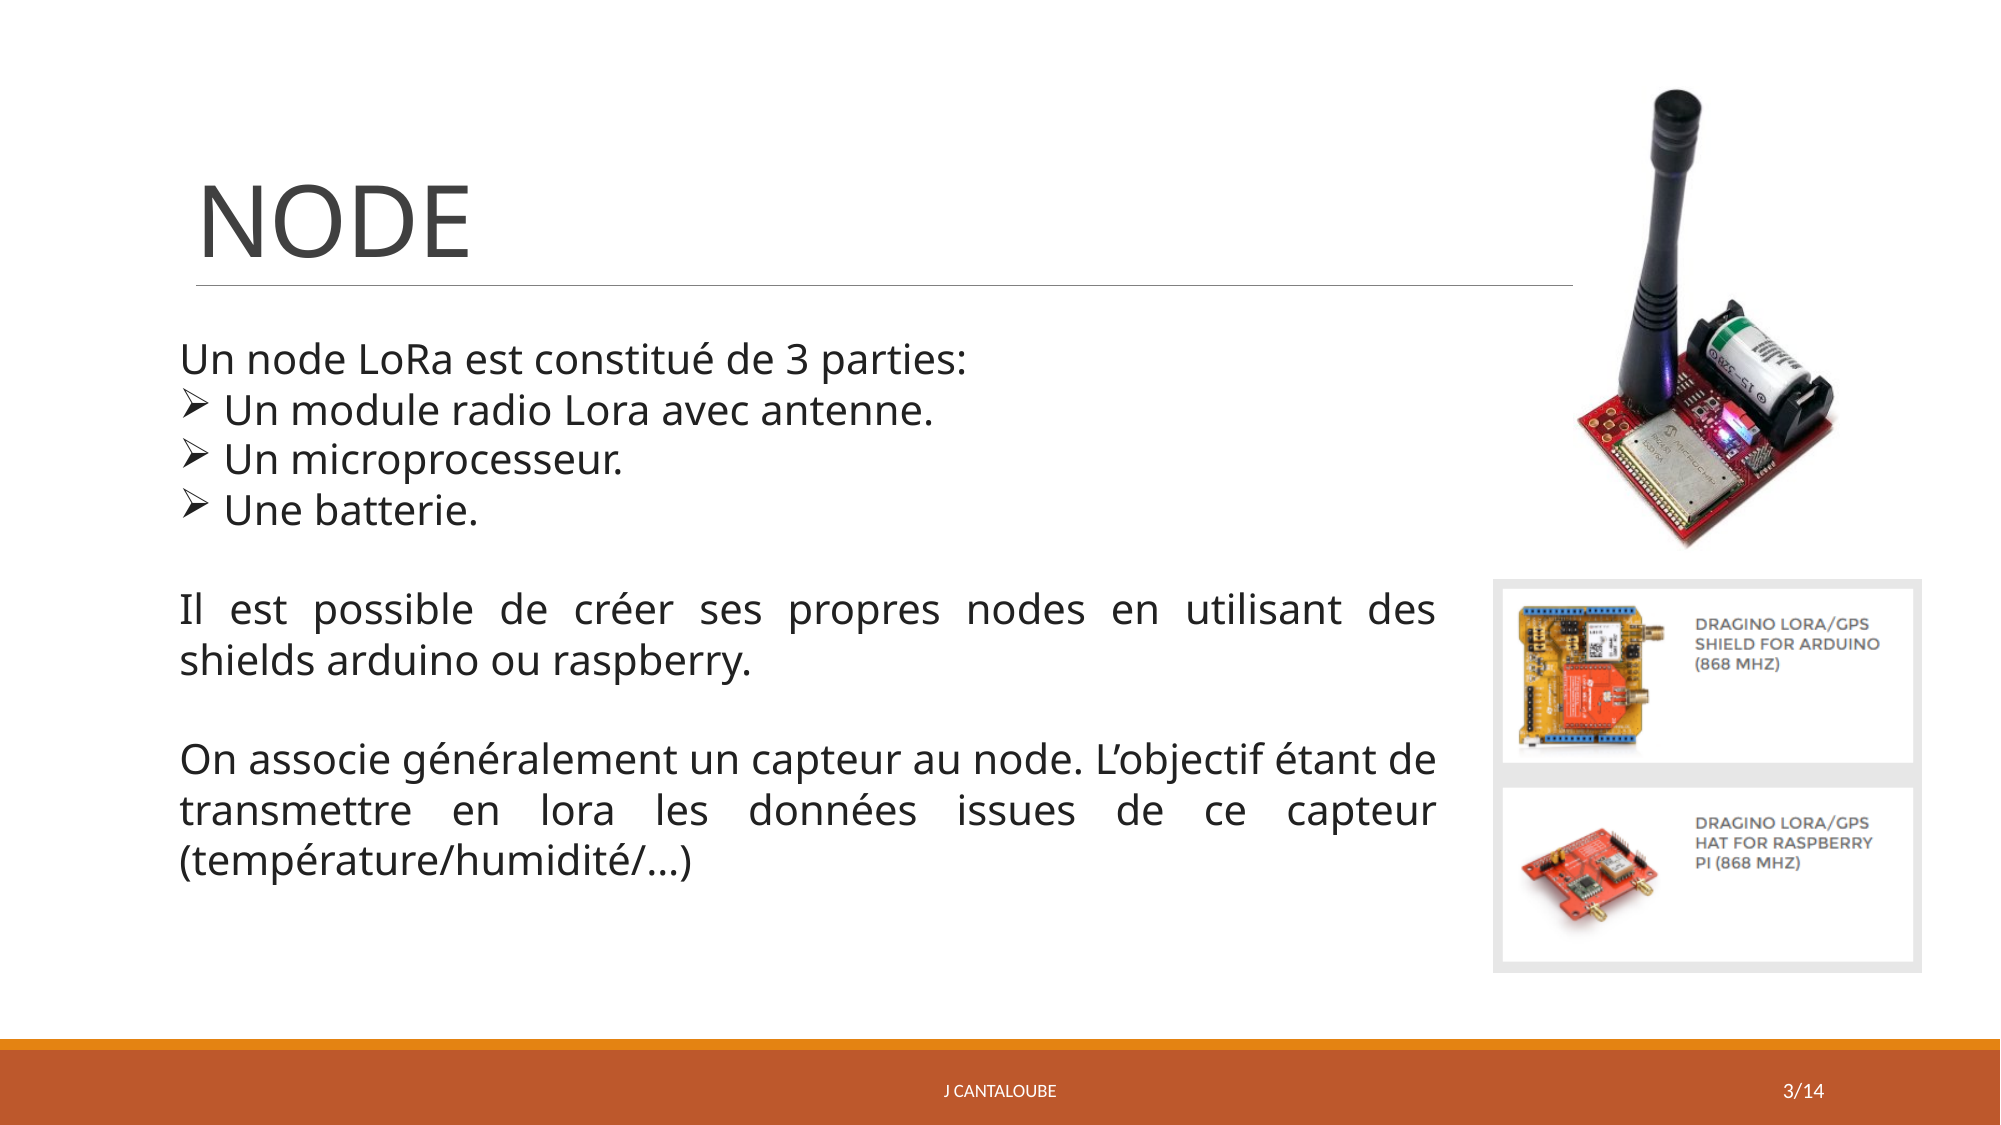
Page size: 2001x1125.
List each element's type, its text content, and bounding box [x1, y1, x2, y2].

footer J Cantaloube [604, 1059, 1396, 1120]
slide_number 3/14 [1624, 1059, 1840, 1120]
picture [1572, 86, 1842, 554]
title NODE [180, 47, 1830, 285]
list Un node LoRa est constitué de 3 parties: Un module radio Lora avec antenne. Un microprocesseur. Une batterie. Il est possible de créer ses propres nodes en utilisant des shields arduino ou raspberry. On associe généralement un capteur au node. L’objectif étant de transmettre en lora les données issues de ce capteur (température/humidité/…) [179, 289, 1438, 928]
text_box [1492, 578, 1922, 974]
